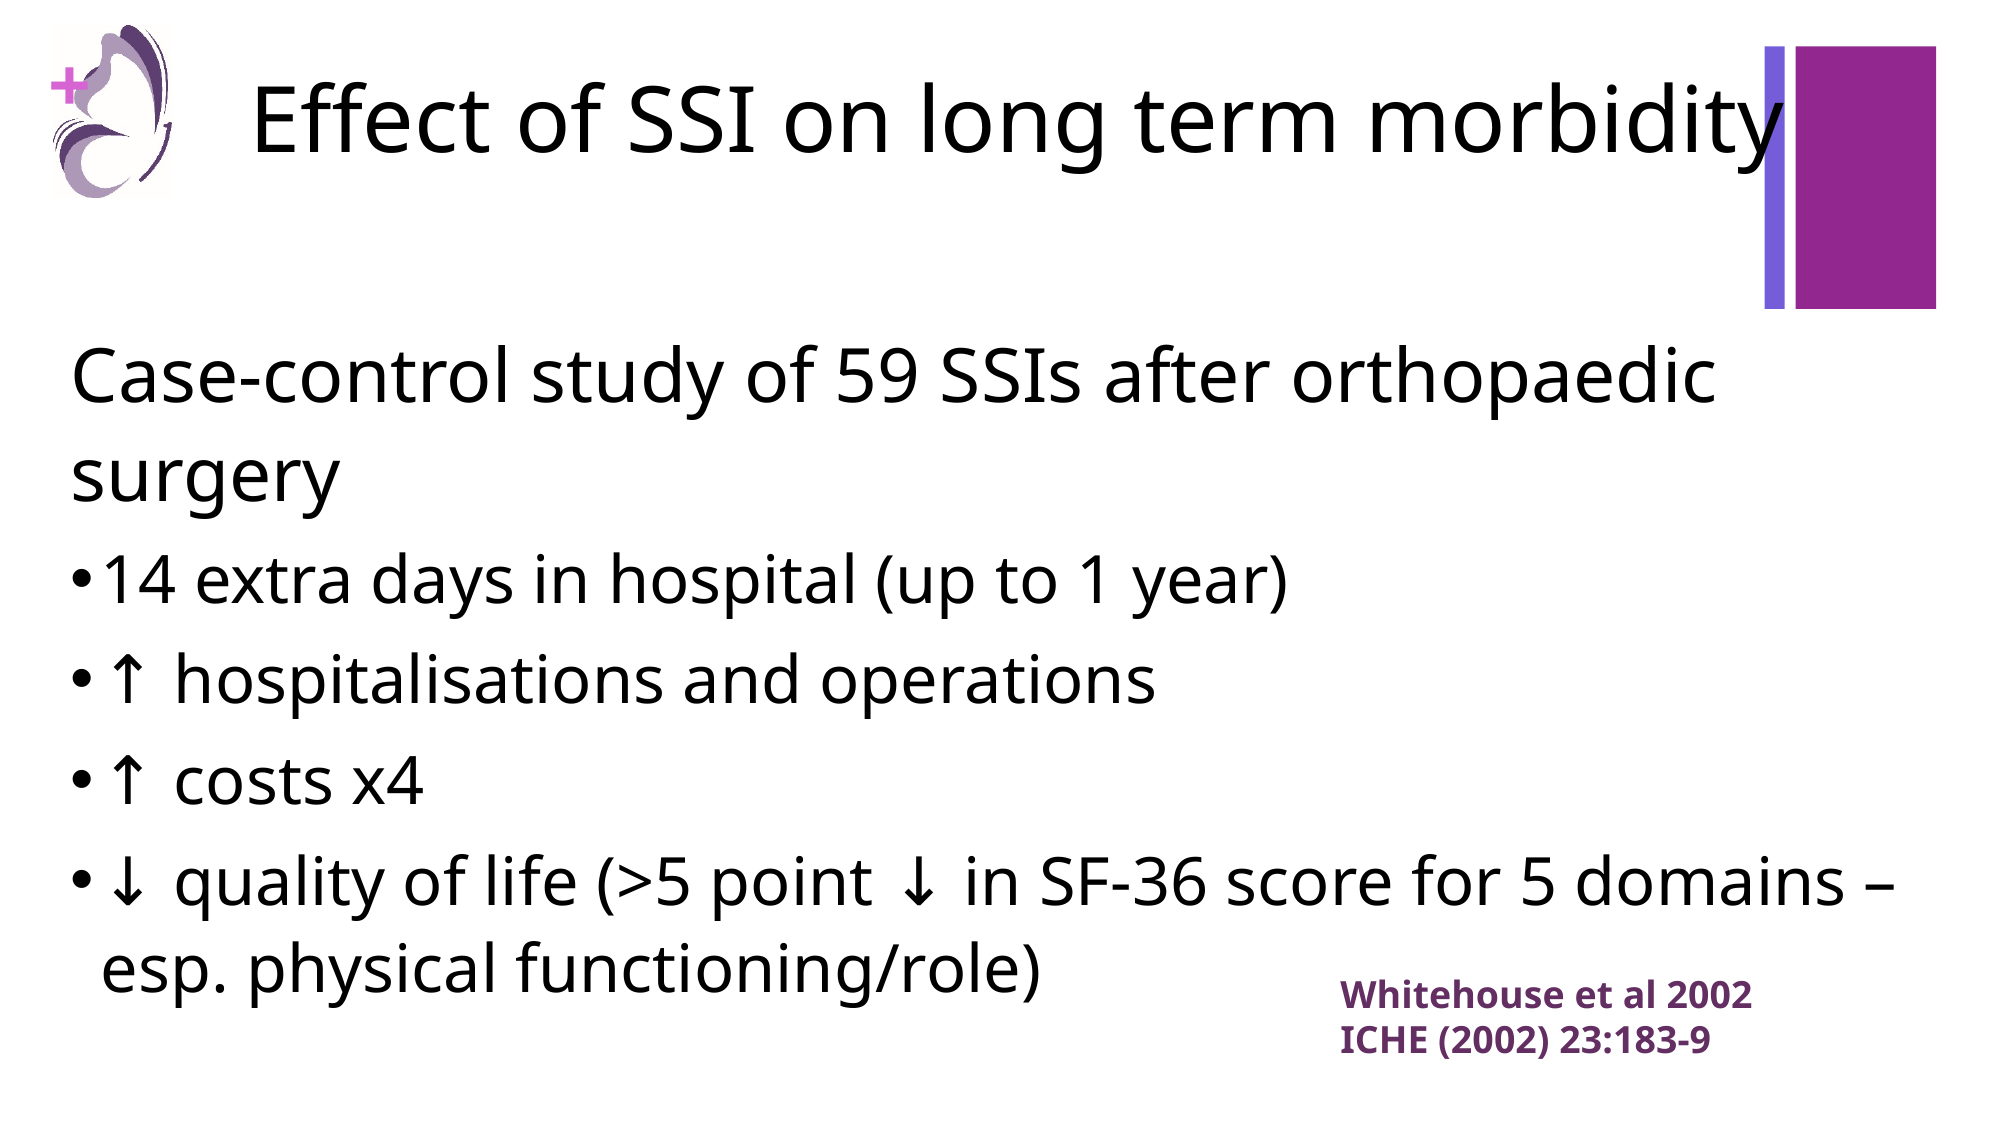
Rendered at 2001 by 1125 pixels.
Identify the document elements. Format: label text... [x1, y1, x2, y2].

list Case-control study of 59 SSIs after orthopaedic surgery 14 extra days in hospital (up to 1 year) ↑ hospitalisations and operations ↑ costs x4 ↓ quality of life (>5 point ↓ in SF-36 score for 5 domains – esp. physical functioning/role) [70, 318, 1966, 991]
picture [53, 25, 172, 198]
text_box Whitehouse et al 2002 ICHE (2002) 23:183-9 [1325, 964, 1768, 1069]
title Effect of SSI on long term morbidity [249, 73, 2000, 237]
